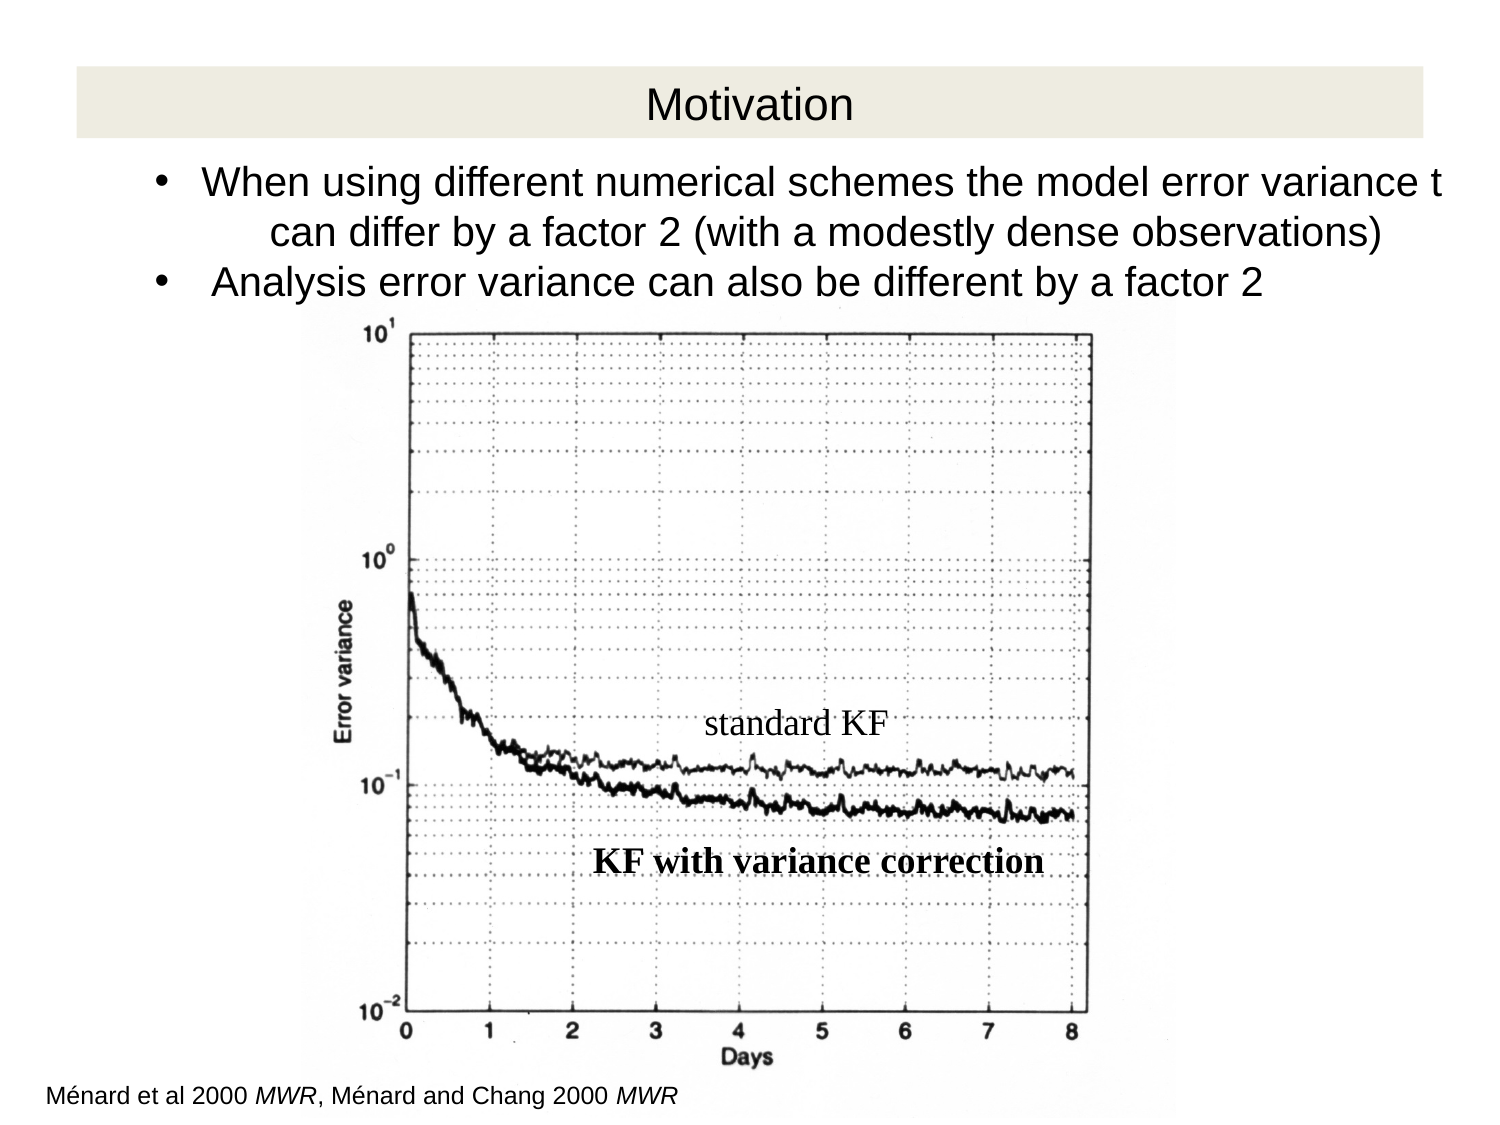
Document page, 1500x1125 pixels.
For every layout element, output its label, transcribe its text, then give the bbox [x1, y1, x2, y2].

text_box Ménard et al 2000 MWR, Ménard and Chang 2000 MWR [30, 1072, 295, 1117]
text_box When using different numerical schemes the model error variance t can differ by a factor 2 (with a modestly dense observations) Analysis error variance can also be different by a factor 2 [139, 147, 1459, 313]
title Motivation [76, 66, 1424, 139]
picture [301, 290, 1176, 1118]
